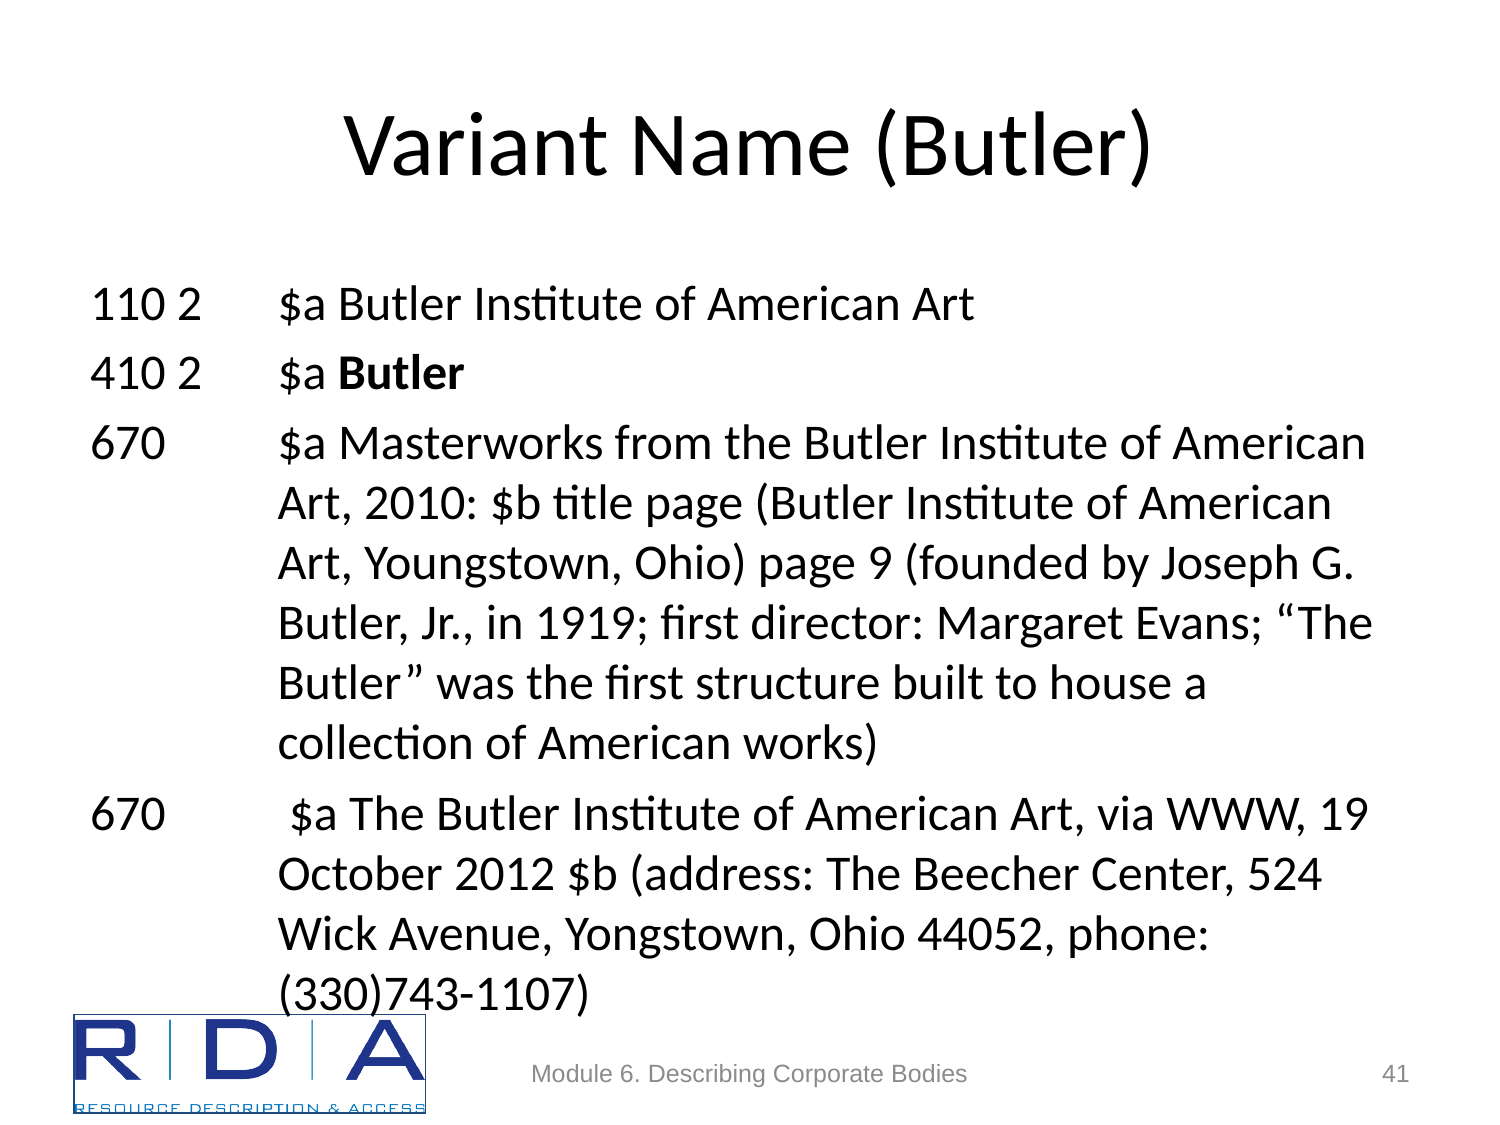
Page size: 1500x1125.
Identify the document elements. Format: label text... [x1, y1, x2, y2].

footer Module 6. Describing Corporate Bodies [512, 1042, 988, 1103]
picture [75, 1015, 425, 1112]
slide_number 41 [1074, 1042, 1425, 1103]
list 110 2 $a Butler Institute of American Art 410 2 $a Butler 670 $a Masterworks from the Butler Institute of American Art, 2010: $b title page (Butler Institute of American Art, Youngstown, Ohio) page 9 (founded by Joseph G. Butler, Jr., in 1919; first director: Margaret Evans; “The Butler” was the first structure built to house a collection of American works) 670 $a The Butler Institute of American Art, via WWW, 19 October 2012 $b (address: The Beecher Center, 524 Wick Avenue, Yongstown, Ohio 44052, phone: (330)743-1107) [75, 262, 1425, 1005]
title Variant Name (Butler) [75, 45, 1425, 233]
